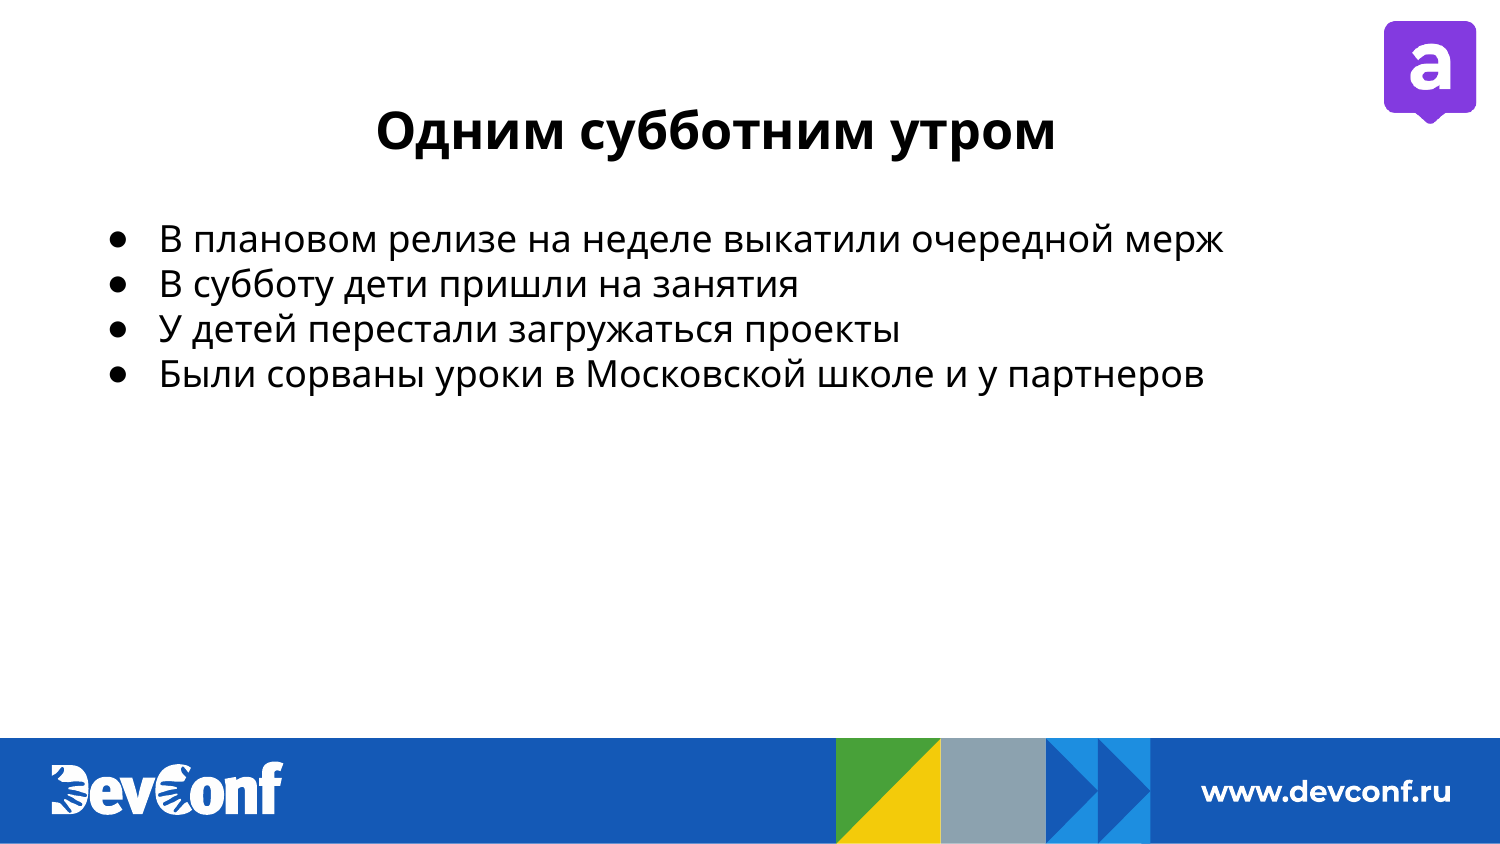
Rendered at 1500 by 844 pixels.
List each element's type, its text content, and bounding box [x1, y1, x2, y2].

list В плановом релизе на неделе выкатили очередной мерж В субботу дети пришли на занятия У детей перестали загружаться проекты Были сорваны уроки в Московской школе и у партнеров [70, 207, 1430, 671]
picture [1384, 20, 1477, 124]
title Одним субботним утром [70, 58, 1363, 199]
